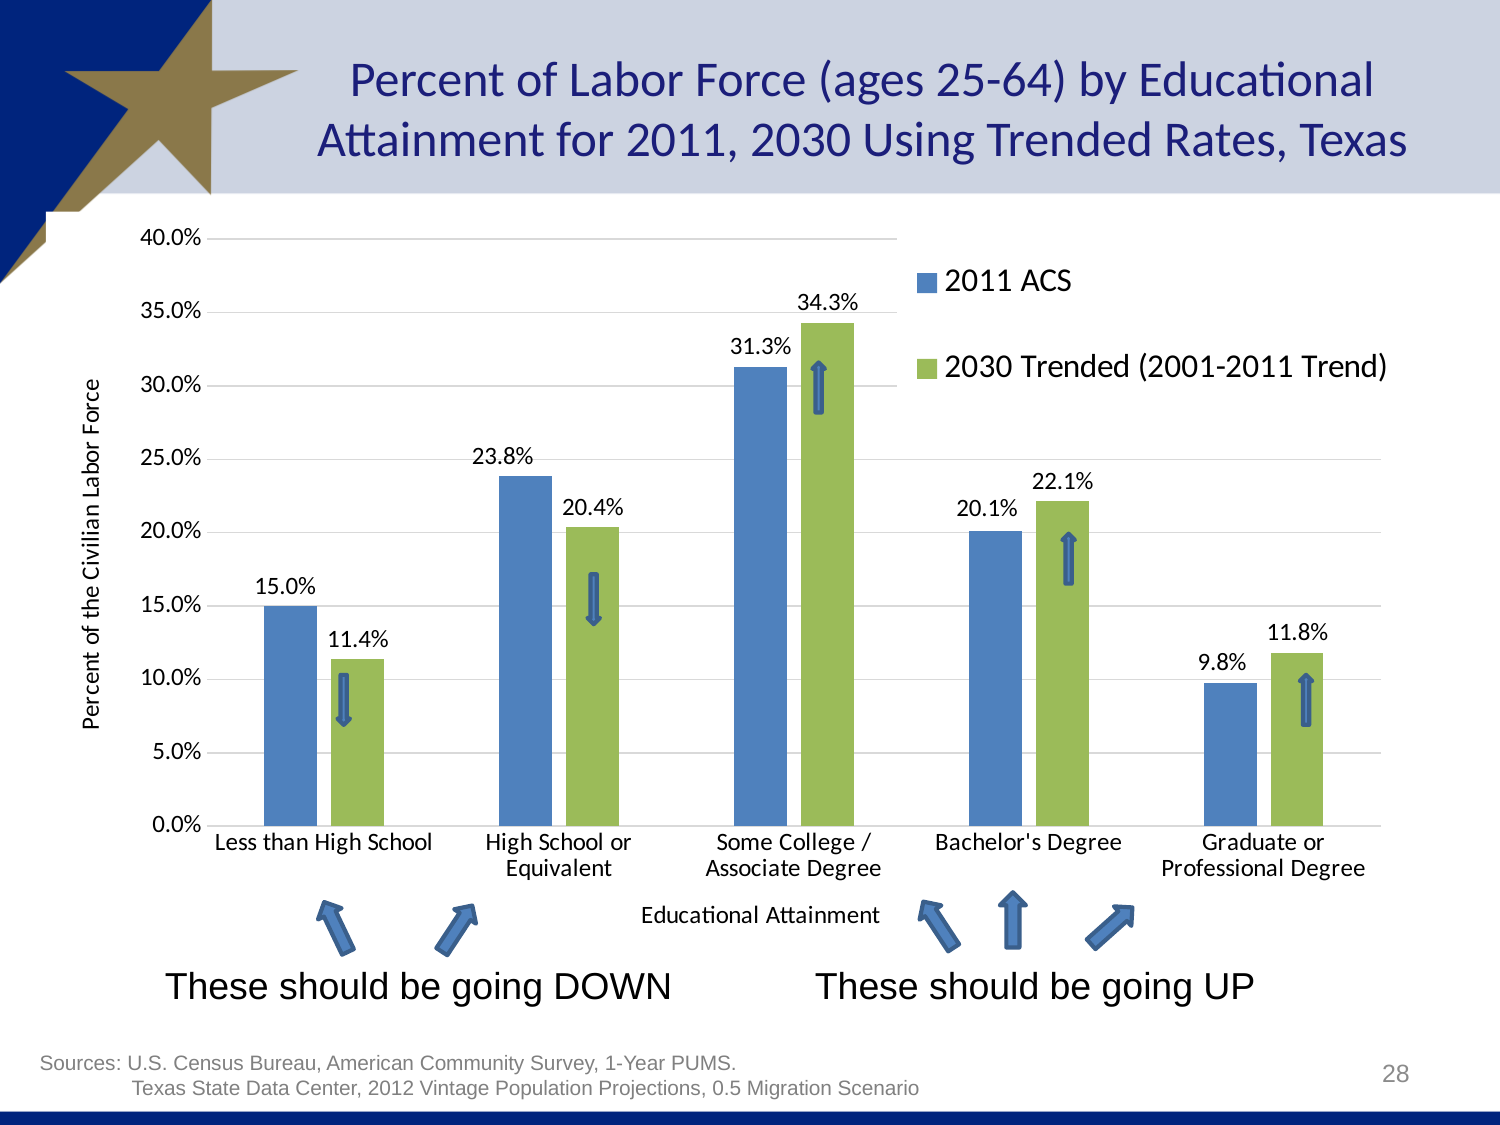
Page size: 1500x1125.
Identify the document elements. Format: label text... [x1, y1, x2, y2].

slide_number 28 [1075, 1042, 1425, 1103]
title Percent of Labor Force (ages 25-64) by Educational Attainment for 2011, 2030 Using Trended Rates, Texas [225, 50, 1500, 163]
text_box These should be going UP [800, 955, 1438, 1015]
picture [0, 0, 1500, 1125]
text_box Sources: U.S. Census Bureau, American Community Survey, 1-Year PUMS. Texas State Data Center, 2012 Vintage Population Projections, 0.5 Migration Scenario [24, 1042, 1075, 1108]
text_box These should be going DOWN [150, 971, 788, 1015]
chart [45, 211, 1409, 963]
